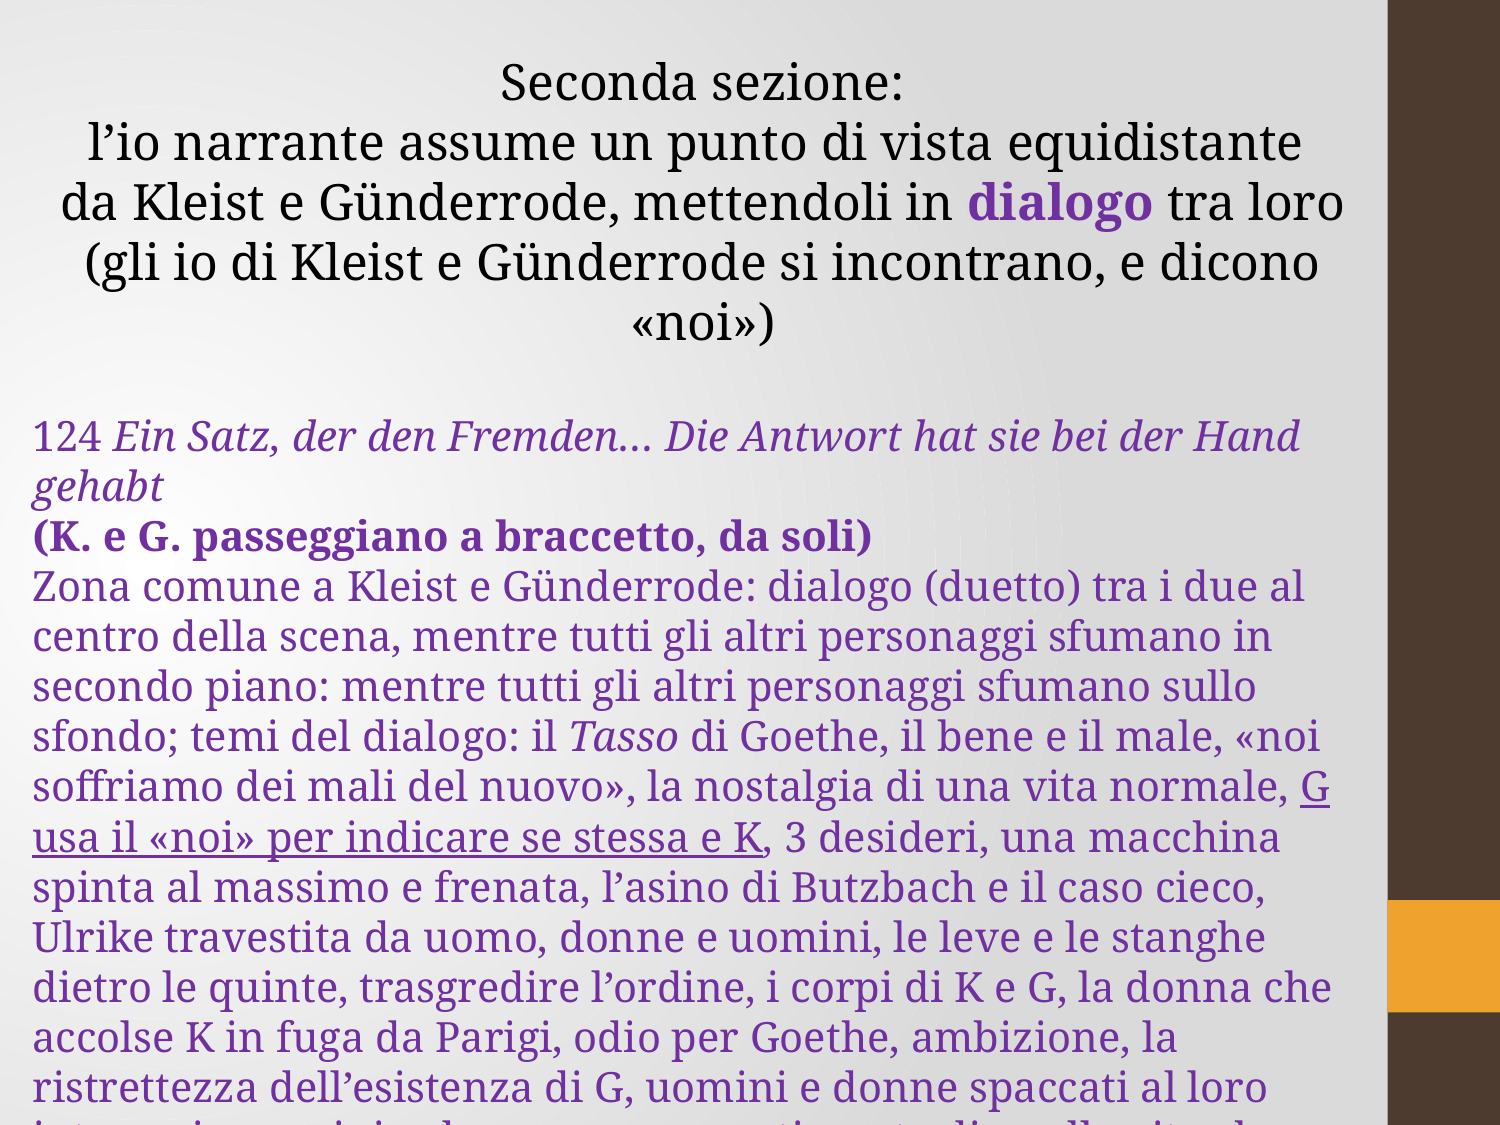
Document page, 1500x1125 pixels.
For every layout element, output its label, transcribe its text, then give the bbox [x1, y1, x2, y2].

text_box Seconda sezione: l’io narrante assume un punto di vista equidistante da Kleist e Günderrode, mettendoli in dialogo tra loro (gli io di Kleist e Günderrode si incontrano, e dicono «noi») 124 Ein Satz, der den Fremden… Die Antwort hat sie bei der Hand gehabt (K. e G. passeggiano a braccetto, da soli) Zona comune a Kleist e Günderrode: dialogo (duetto) tra i due al centro della scena, mentre tutti gli altri personaggi sfumano in secondo piano: mentre tutti gli altri personaggi sfumano sullo sfondo; temi del dialogo: il Tasso di Goethe, il bene e il male, «noi soffriamo dei mali del nuovo», la nostalgia di una vita normale, G usa il «noi» per indicare se stessa e K, 3 desideri, una macchina spinta al massimo e frenata, l’asino di Butzbach e il caso cieco, Ulrike travestita da uomo, donne e uomini, le leve e le stanghe dietro le quinte, trasgredire l’ordine, i corpi di K e G, la donna che accolse K in fuga da Parigi, odio per Goethe, ambizione, la ristrettezza dell’esistenza di G, uomini e donne spaccati al loro interno in uomini e donne, un presentimento di quella vita che merita di portare questo nome, vita invivibile: Kein Ort. Nirgends. [17, 42, 1388, 1125]
